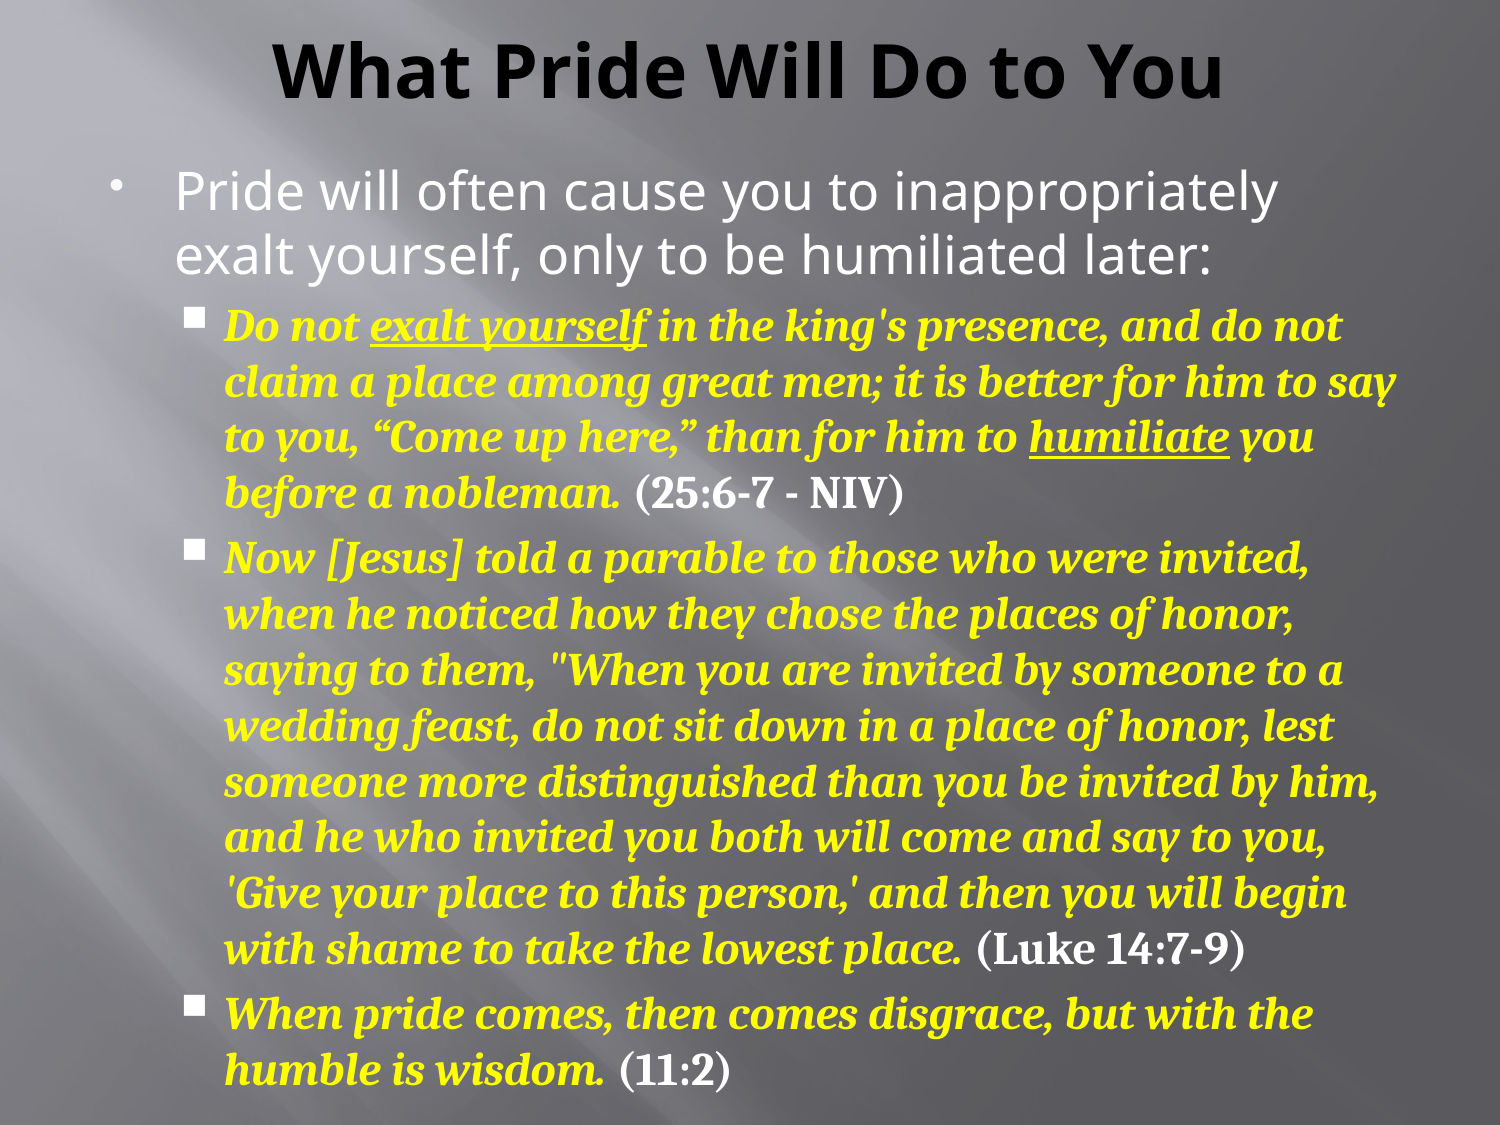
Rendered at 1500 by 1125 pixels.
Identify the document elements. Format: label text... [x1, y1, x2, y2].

list Pride will often cause you to inappropriately exalt yourself, only to be humiliated later: Do not exalt yourself in the king's presence, and do not claim a place among great men; it is better for him to say to you, “Come up here,” than for him to humiliate you before a nobleman. (25:6-7 - NIV) Now [Jesus] told a parable to those who were invited, when he noticed how they chose the places of honor, saying to them, "When you are invited by someone to a wedding feast, do not sit down in a place of honor, lest someone more distinguished than you be invited by him, and he who invited you both will come and say to you, 'Give your place to this person,' and then you will begin with shame to take the lowest place. (Luke 14:7-9) When pride comes, then comes disgrace, but with the humble is wisdom. (11:2) [75, 149, 1425, 1125]
title What Pride Will Do to You [75, 0, 1425, 138]
